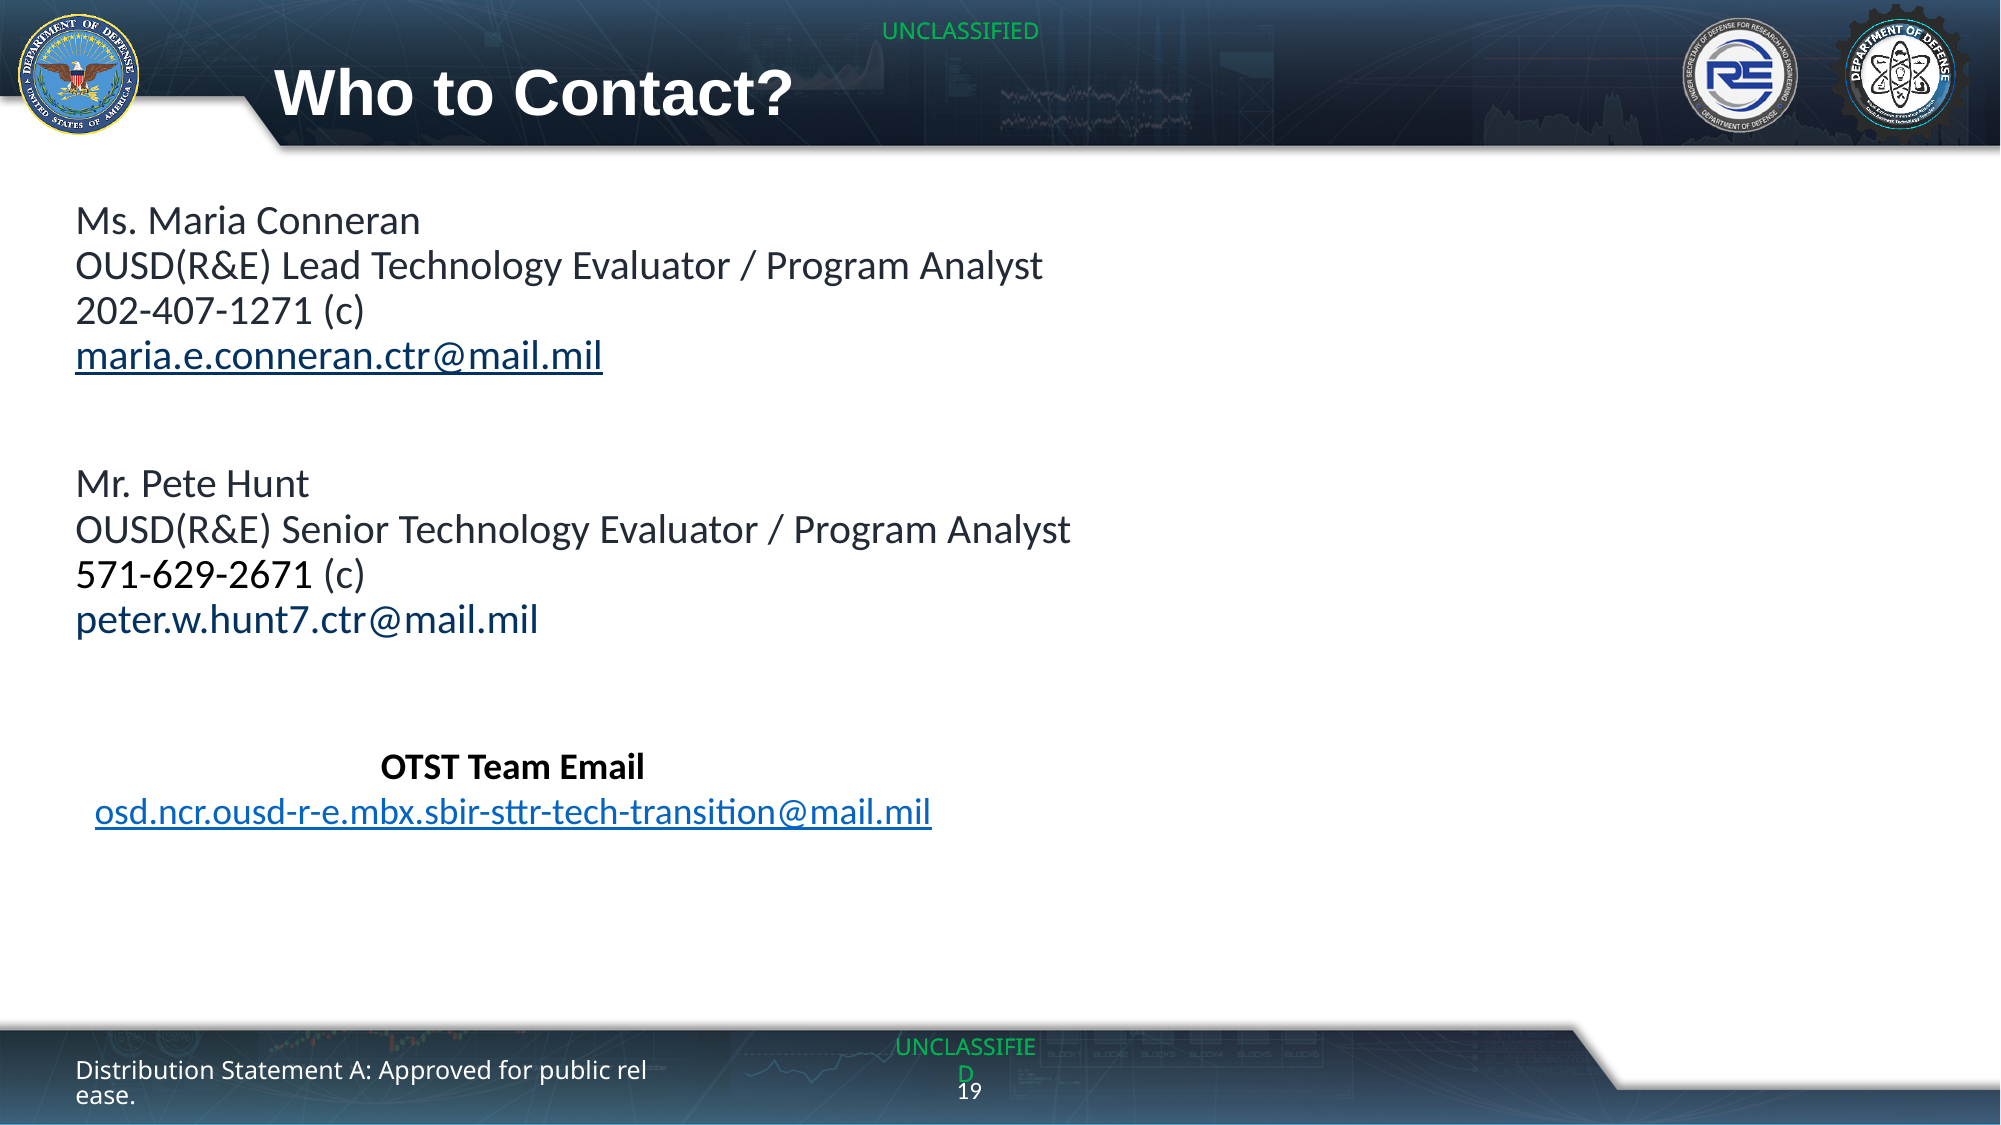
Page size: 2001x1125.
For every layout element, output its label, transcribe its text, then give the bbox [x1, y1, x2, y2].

picture [0, 0, 2001, 1125]
text_box OTST Team Email osd.ncr.ousd-r-e.mbx.sbir-sttr-tech-transition@mail.mil [60, 734, 966, 840]
title Who to Contact? [259, 51, 1676, 138]
footer Distribution Statement A: Approved for public release. [60, 1042, 666, 1100]
slide_number 19 [934, 1059, 998, 1119]
list Ms. Maria Conneran OUSD(R&E) Lead Technology Evaluator / Program Analyst 202-407-1271 (c) maria.e.conneran.ctr@mail.mil Mr. Pete Hunt OUSD(R&E) Senior Technology Evaluator / Program Analyst 571-629-2671 (c) peter.w.hunt7.ctr@mail.mil [60, 190, 1904, 1007]
